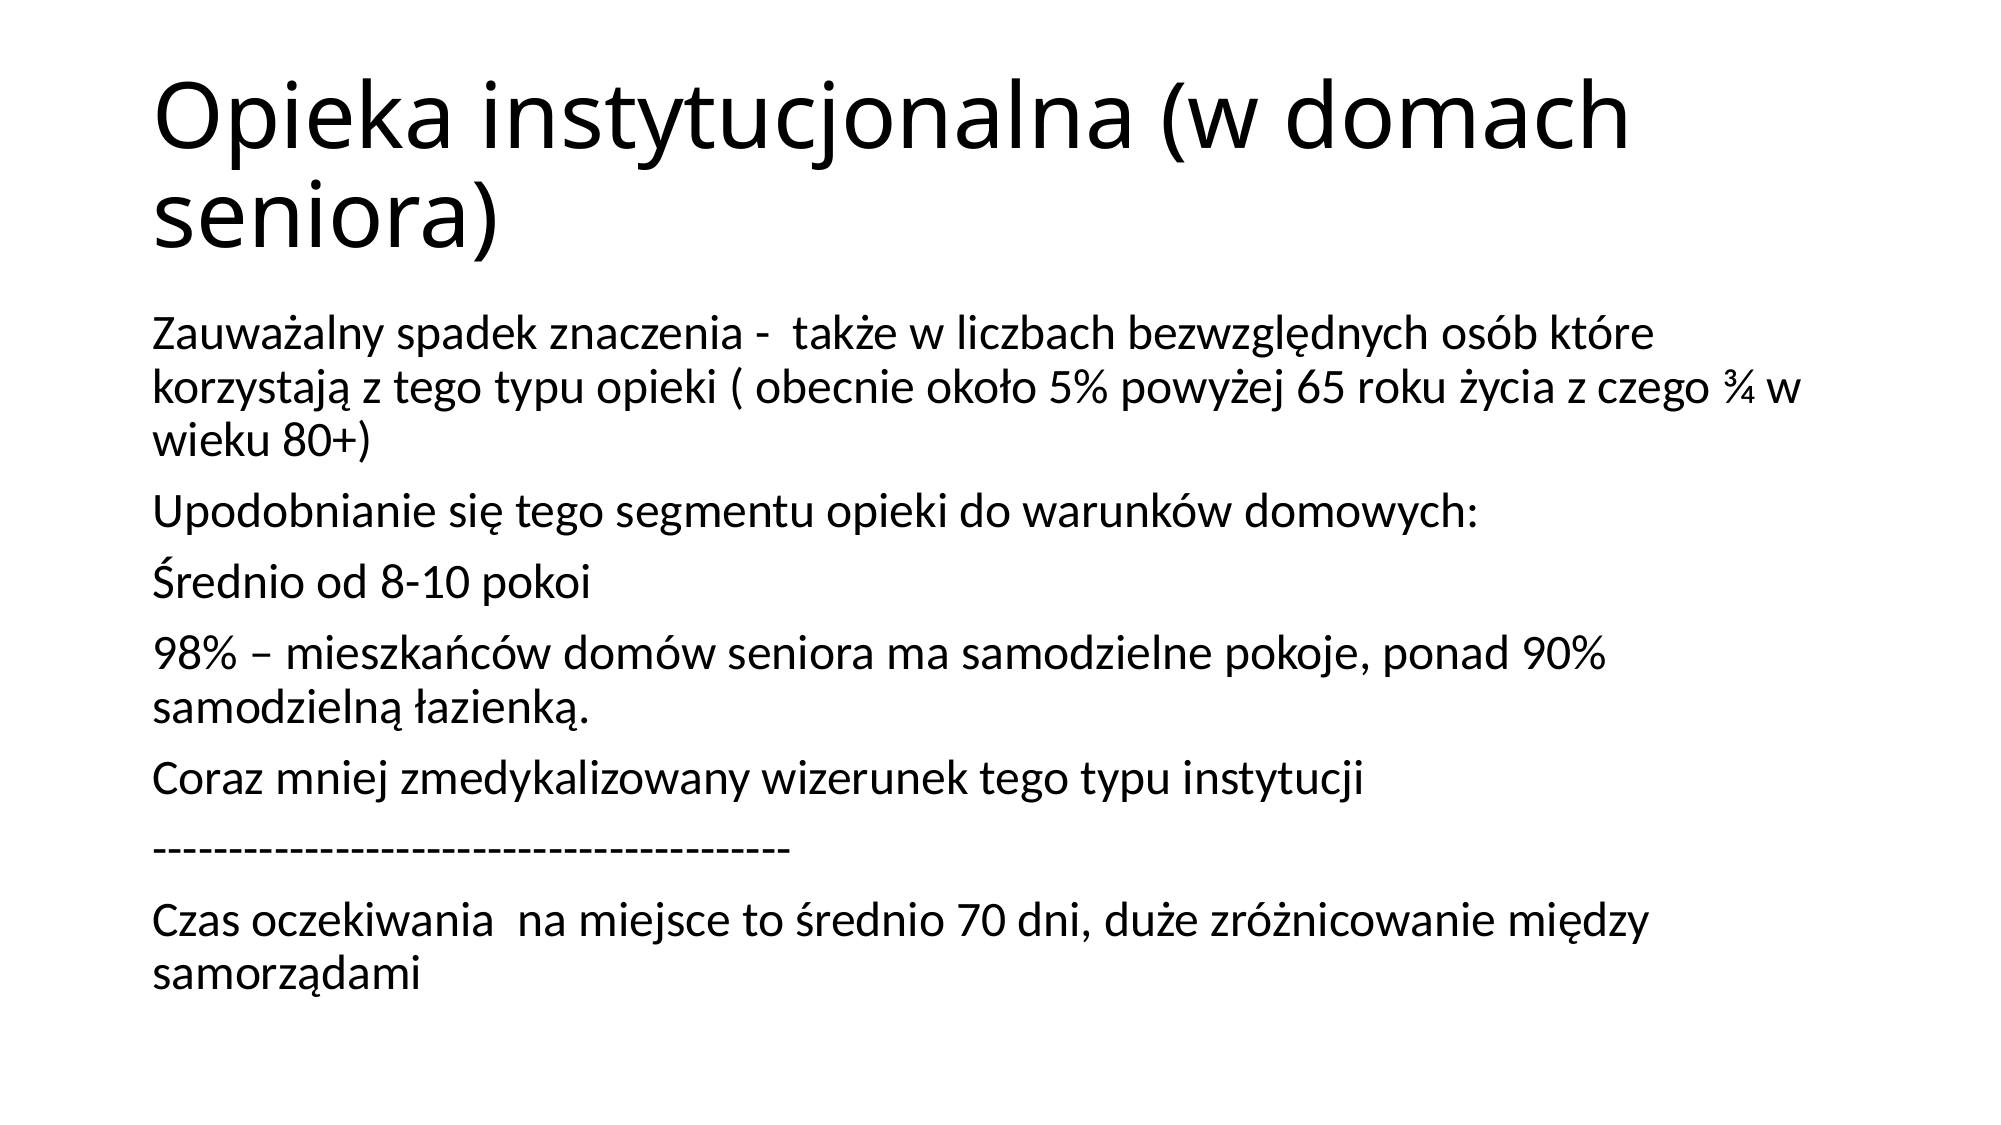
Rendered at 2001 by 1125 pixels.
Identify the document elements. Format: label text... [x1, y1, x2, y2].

list Zauważalny spadek znaczenia - także w liczbach bezwzględnych osób które korzystają z tego typu opieki ( obecnie około 5% powyżej 65 roku życia z czego ¾ w wieku 80+) Upodobnianie się tego segmentu opieki do warunków domowych: Średnio od 8-10 pokoi 98% – mieszkańców domów seniora ma samodzielne pokoje, ponad 90% samodzielną łazienką. Coraz mniej zmedykalizowany wizerunek tego typu instytucji ------------------------------------------ Czas oczekiwania na miejsce to średnio 70 dni, duże zróżnicowanie między samorządami [137, 299, 1863, 1014]
title Opieka instytucjonalna (w domach seniora) [137, 59, 1863, 278]
